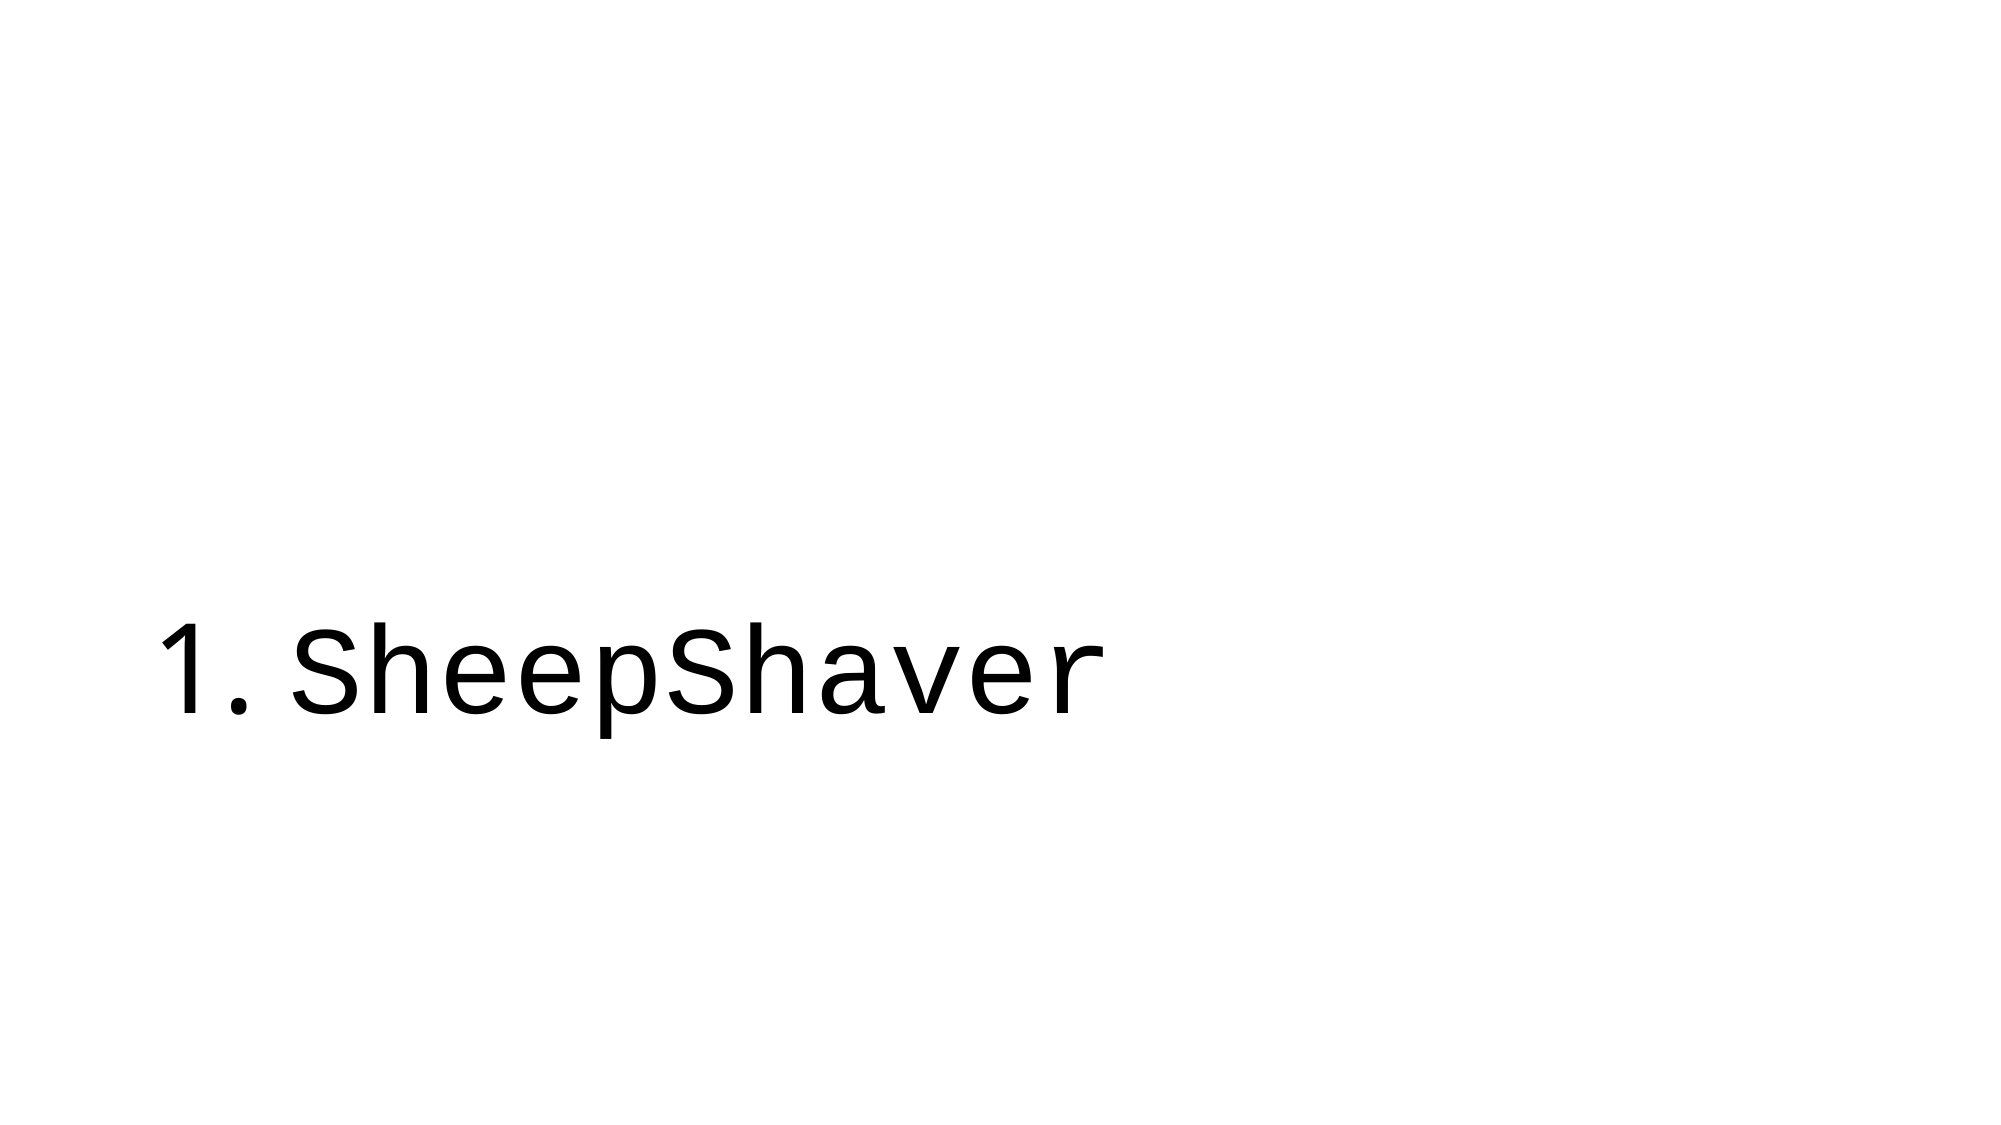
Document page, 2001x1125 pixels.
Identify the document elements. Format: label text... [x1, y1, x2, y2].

title 1. SheepShaver [136, 280, 1862, 749]
